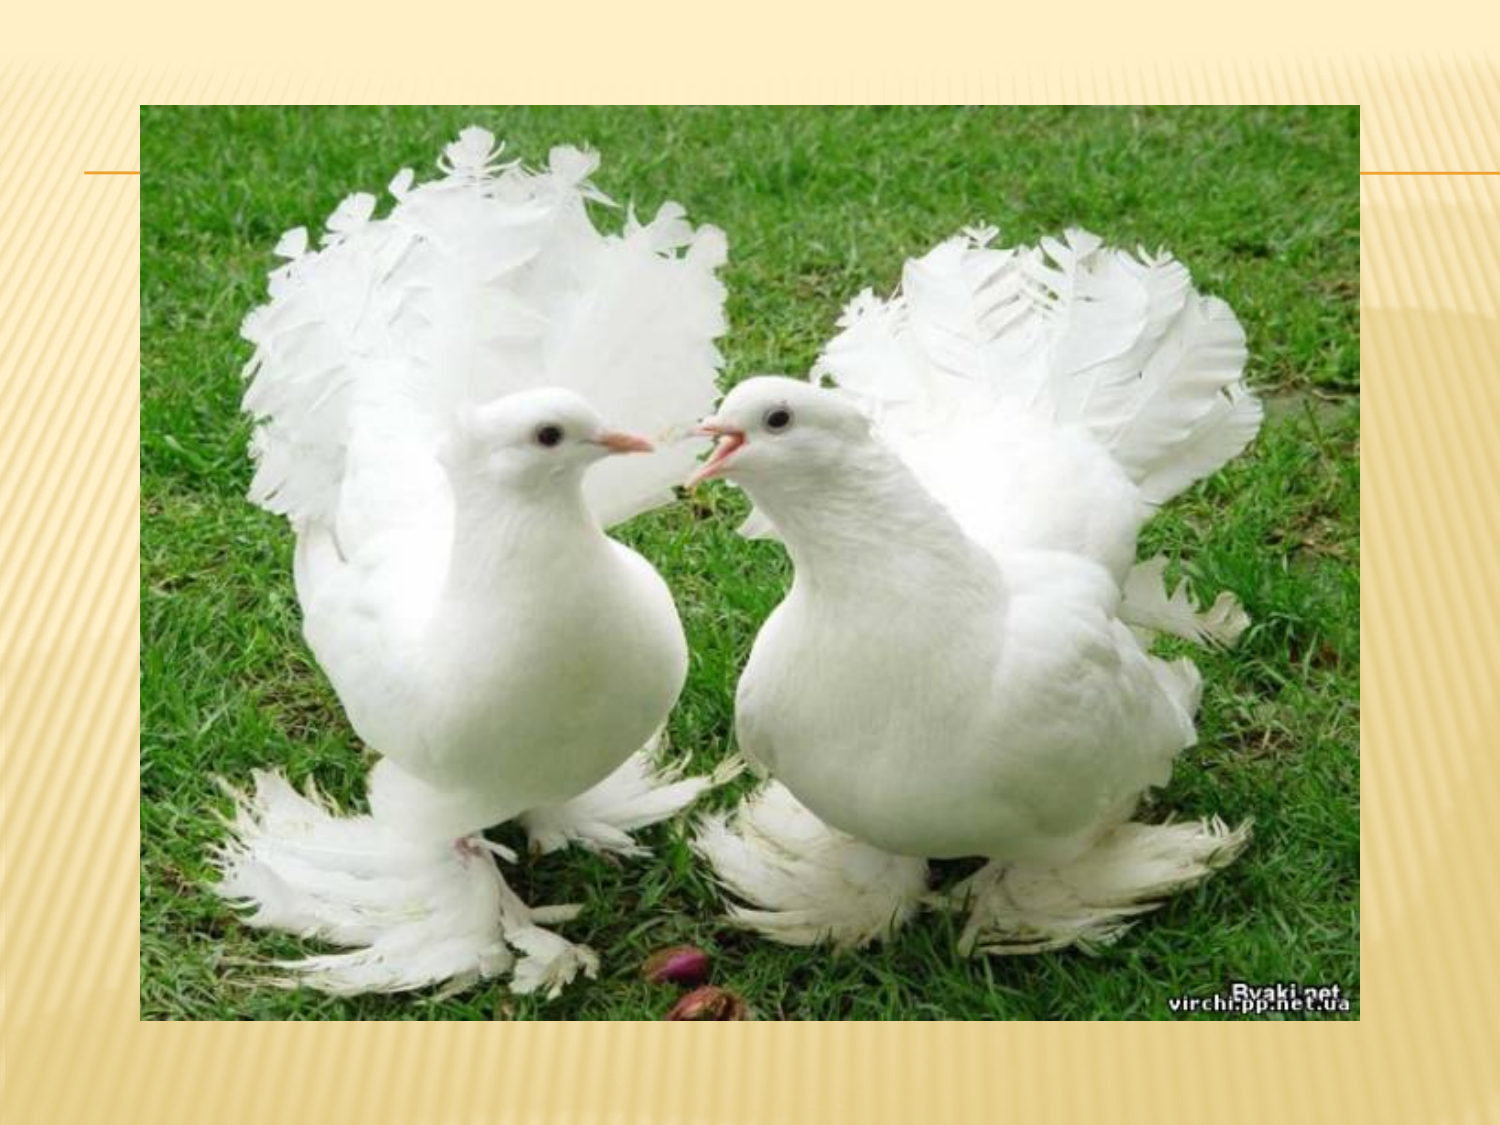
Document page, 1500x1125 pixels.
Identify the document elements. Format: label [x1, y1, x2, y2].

picture [140, 105, 1360, 1021]
